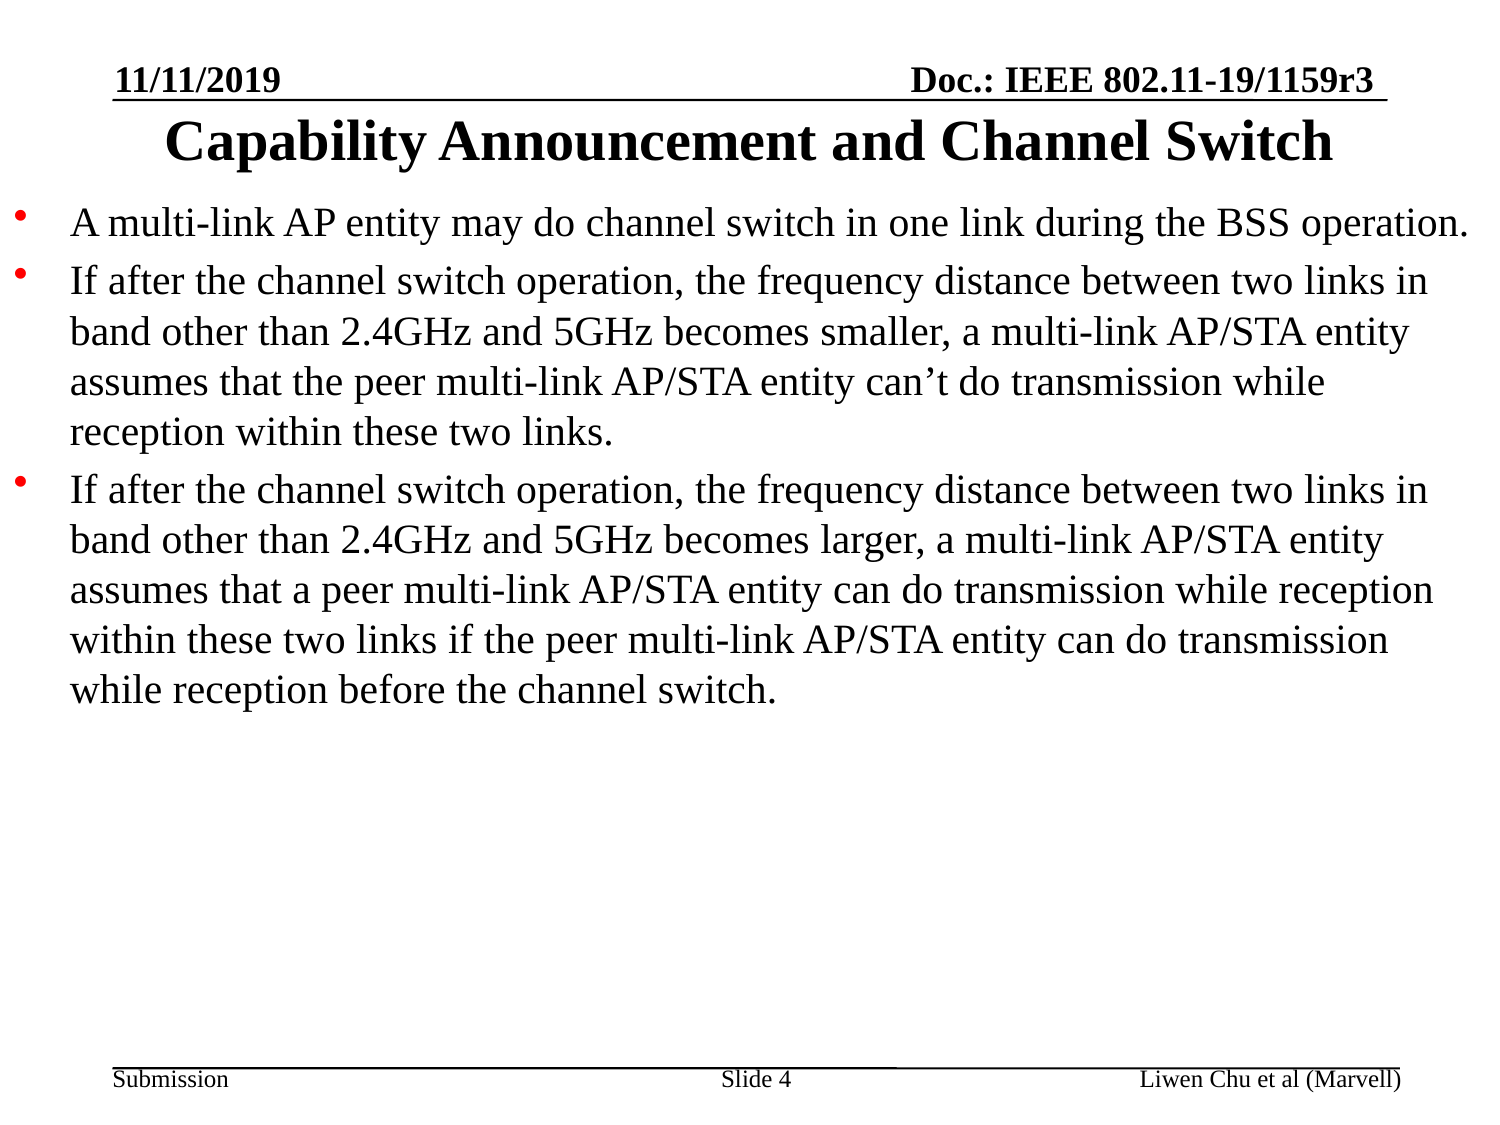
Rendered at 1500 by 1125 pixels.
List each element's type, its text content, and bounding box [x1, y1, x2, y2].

list A multi-link AP entity may do channel switch in one link during the BSS operation. If after the channel switch operation, the frequency distance between two links in band other than 2.4GHz and 5GHz becomes smaller, a multi-link AP/STA entity assumes that the peer multi-link AP/STA entity can’t do transmission while reception within these two links. If after the channel switch operation, the frequency distance between two links in band other than 2.4GHz and 5GHz becomes larger, a multi-link AP/STA entity assumes that a peer multi-link AP/STA entity can do transmission while reception within these two links if the peer multi-link AP/STA entity can do transmission while reception before the channel switch. [0, 187, 1499, 963]
footer Liwen Chu et al (Marvell) [1135, 1061, 1402, 1093]
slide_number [114, 54, 288, 101]
title Capability Announcement and Channel Switch [0, 74, 1500, 201]
slide_number Slide 4 [712, 1061, 800, 1093]
